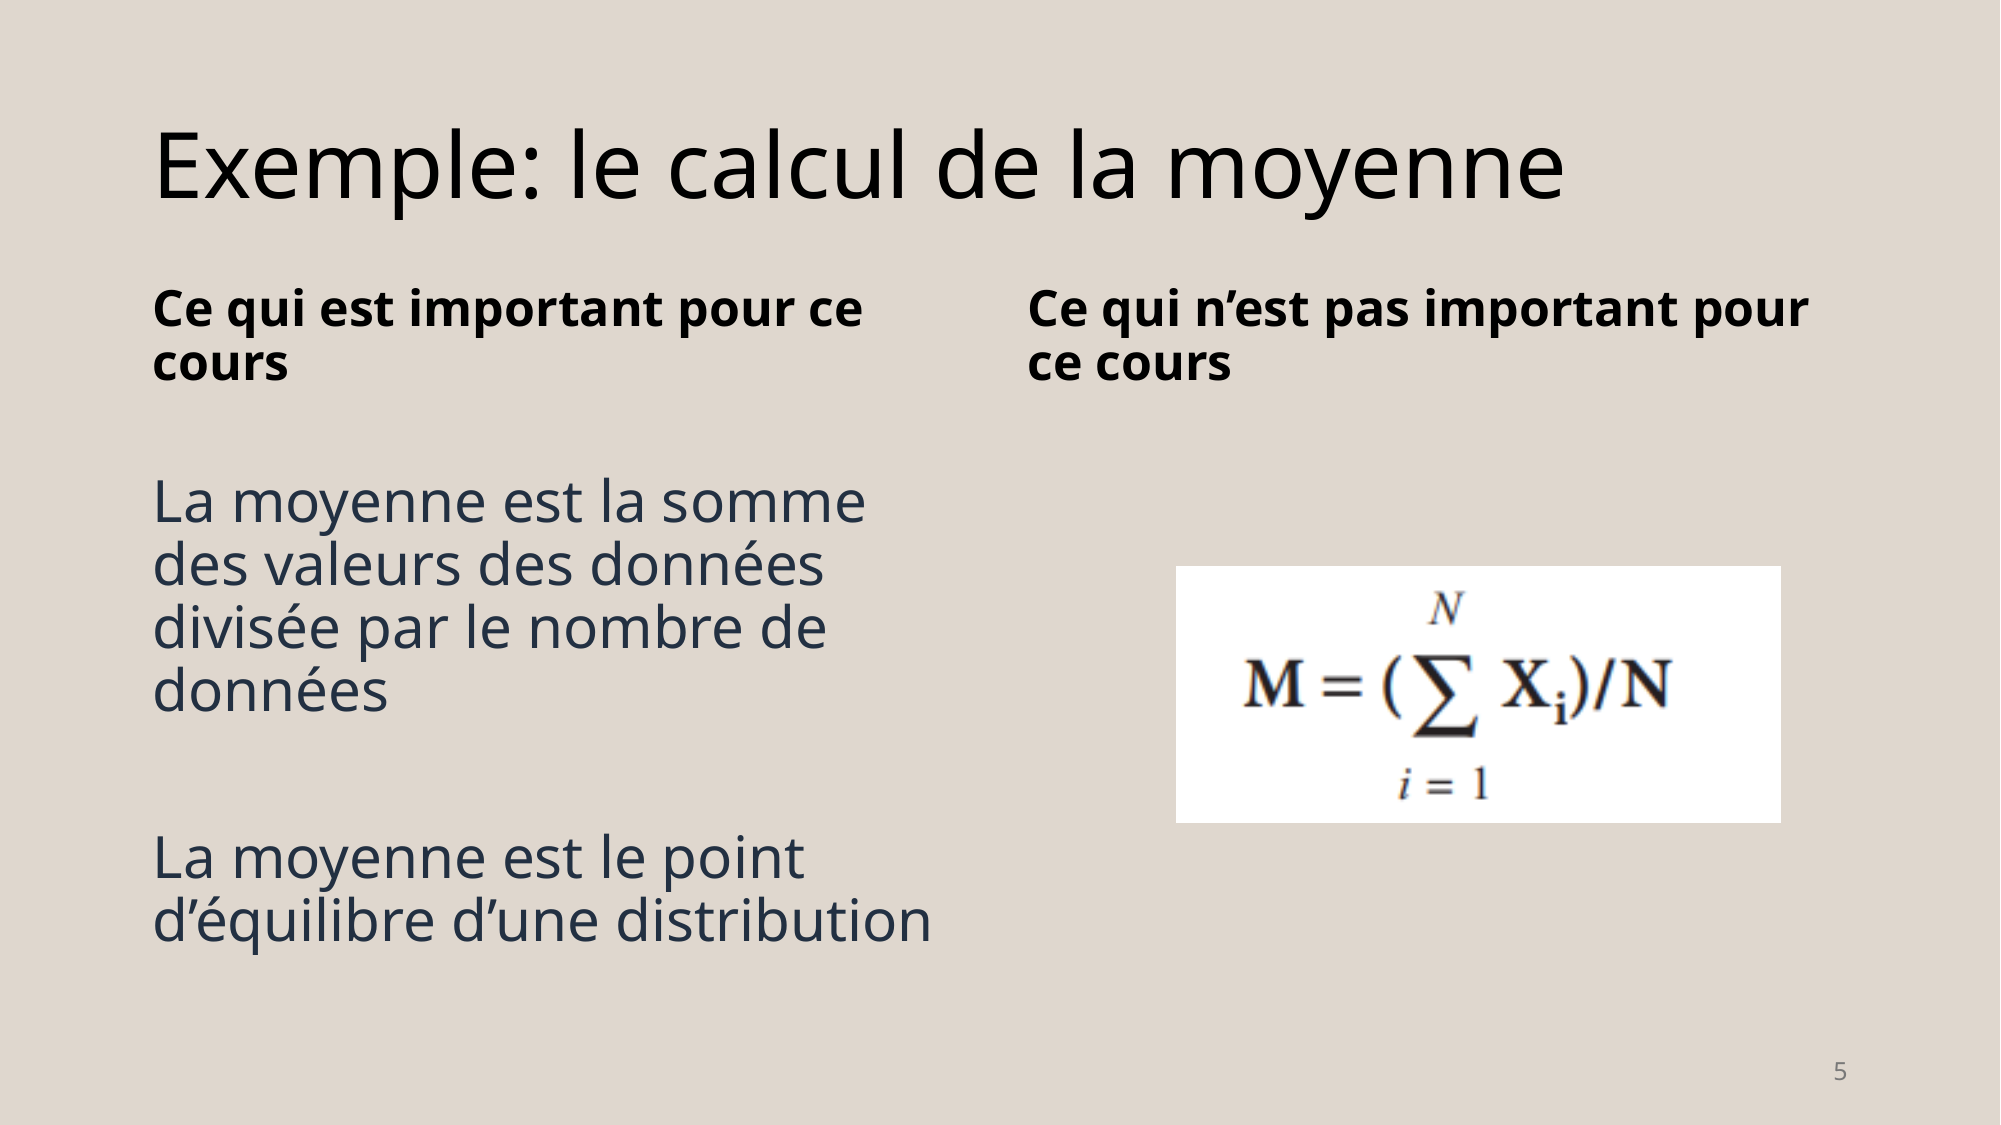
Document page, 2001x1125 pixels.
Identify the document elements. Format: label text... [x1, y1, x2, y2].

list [1176, 566, 1782, 824]
slide_number 5 [1412, 1042, 1863, 1103]
list Ce qui n’est pas important pour ce cours [1012, 275, 1863, 411]
title Exemple: le calcul de la moyenne [137, 59, 1863, 278]
list La moyenne est la somme des valeurs des données divisée par le nombre de données La moyenne est le point d’équilibre d’une distribution [137, 410, 984, 1016]
list Ce qui est important pour ce cours [137, 275, 984, 410]
